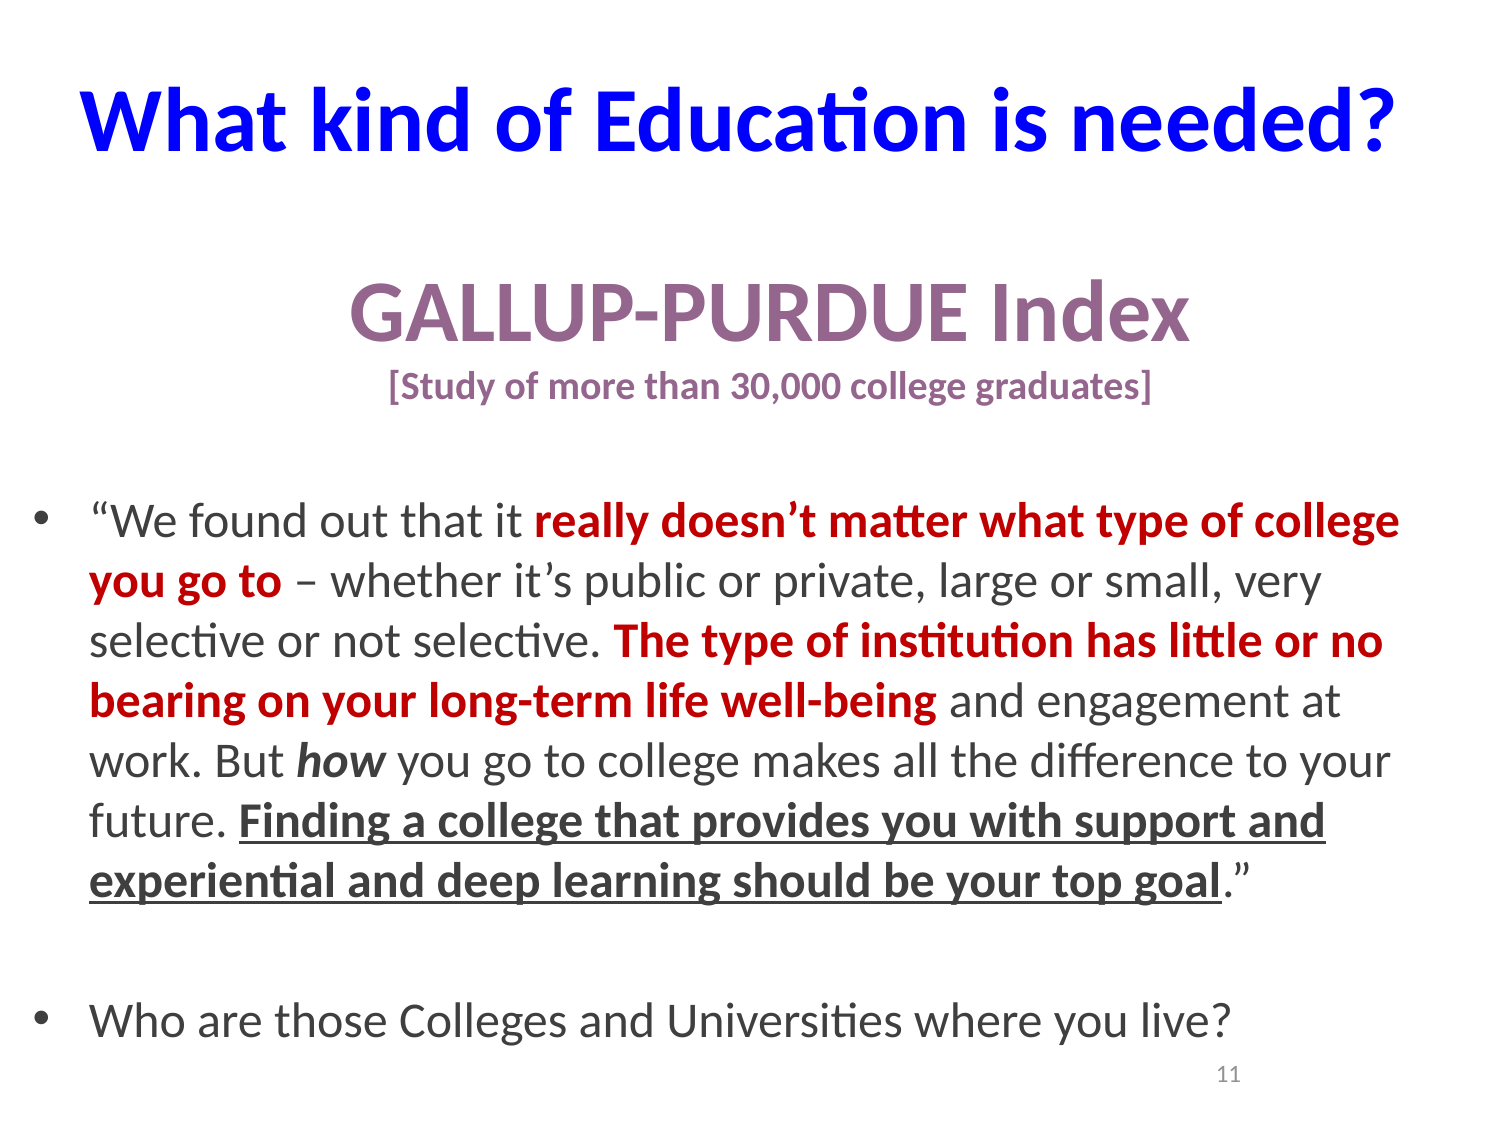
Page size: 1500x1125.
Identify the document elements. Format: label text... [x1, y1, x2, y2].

slide_number 11 [993, 1050, 1257, 1095]
title GALLUP-PURDUE Index [Study of more than 30,000 college graduates] [317, 231, 1224, 430]
list “We found out that it really doesn’t matter what type of college you go to – whether it’s public or private, large or small, very selective or not selective. The type of institution has little or no bearing on your long-term life well-being and engagement at work. But how you go to college makes all the difference to your future. Finding a college that provides you with support and experiential and deep learning should be your top goal.” Who are those Colleges and Universities where you live? [17, 479, 1418, 1125]
text_box What kind of Education is needed? [64, 22, 1453, 220]
